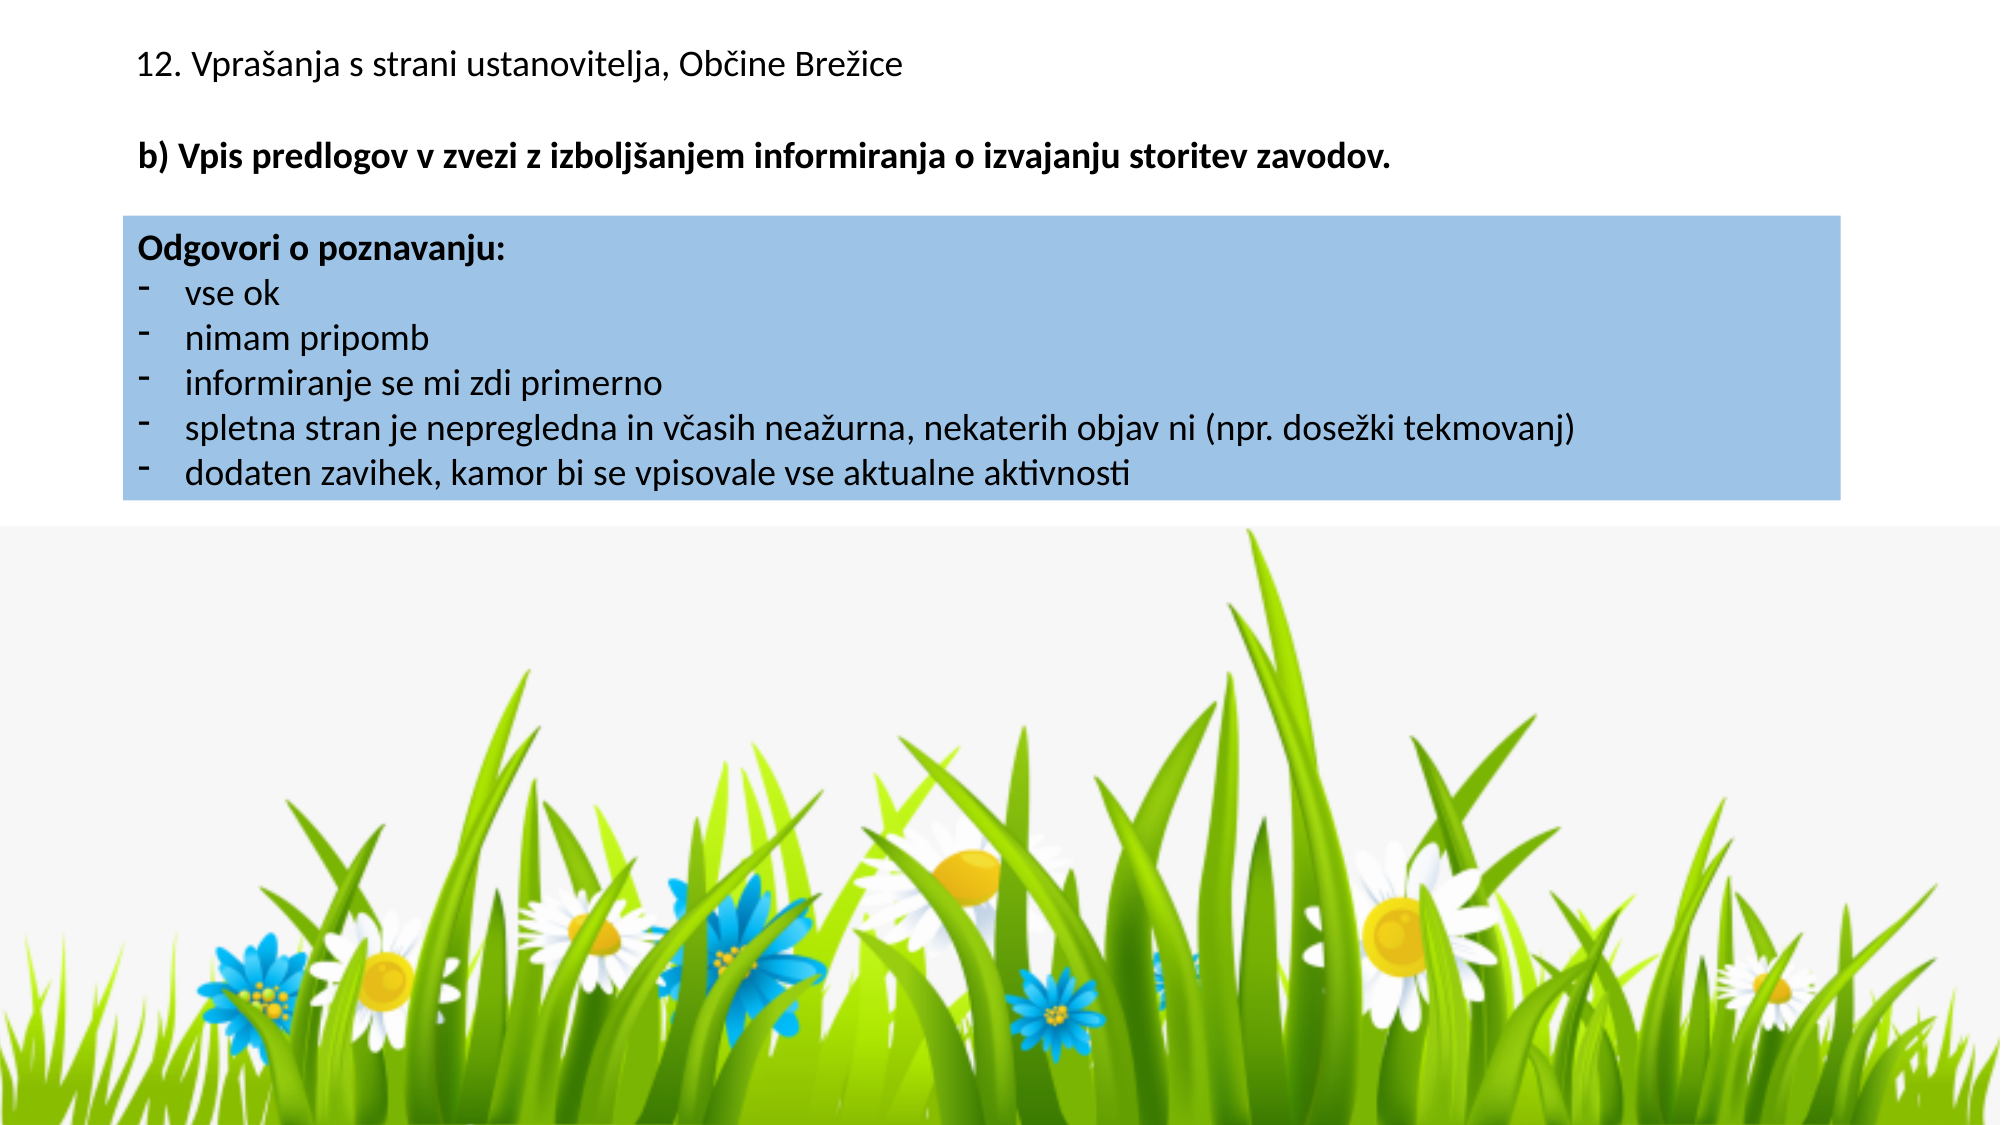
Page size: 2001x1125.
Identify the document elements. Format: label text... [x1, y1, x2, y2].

picture [0, 526, 2000, 1125]
text_box 12. Vprašanja s strani ustanovitelja, Občine Brežice [120, 31, 920, 92]
text_box b) Vpis predlogov v zvezi z izboljšanjem informiranja o izvajanju storitev zavodov. [123, 123, 1841, 184]
text_box Odgovori o poznavanju: vse ok nimam pripomb informiranje se mi zdi primerno spletna stran je nepregledna in včasih neažurna, nekaterih objav ni (npr. dosežki tekmovanj) dodaten zavihek, kamor bi se vpisovale vse aktualne aktivnosti [123, 215, 1841, 501]
